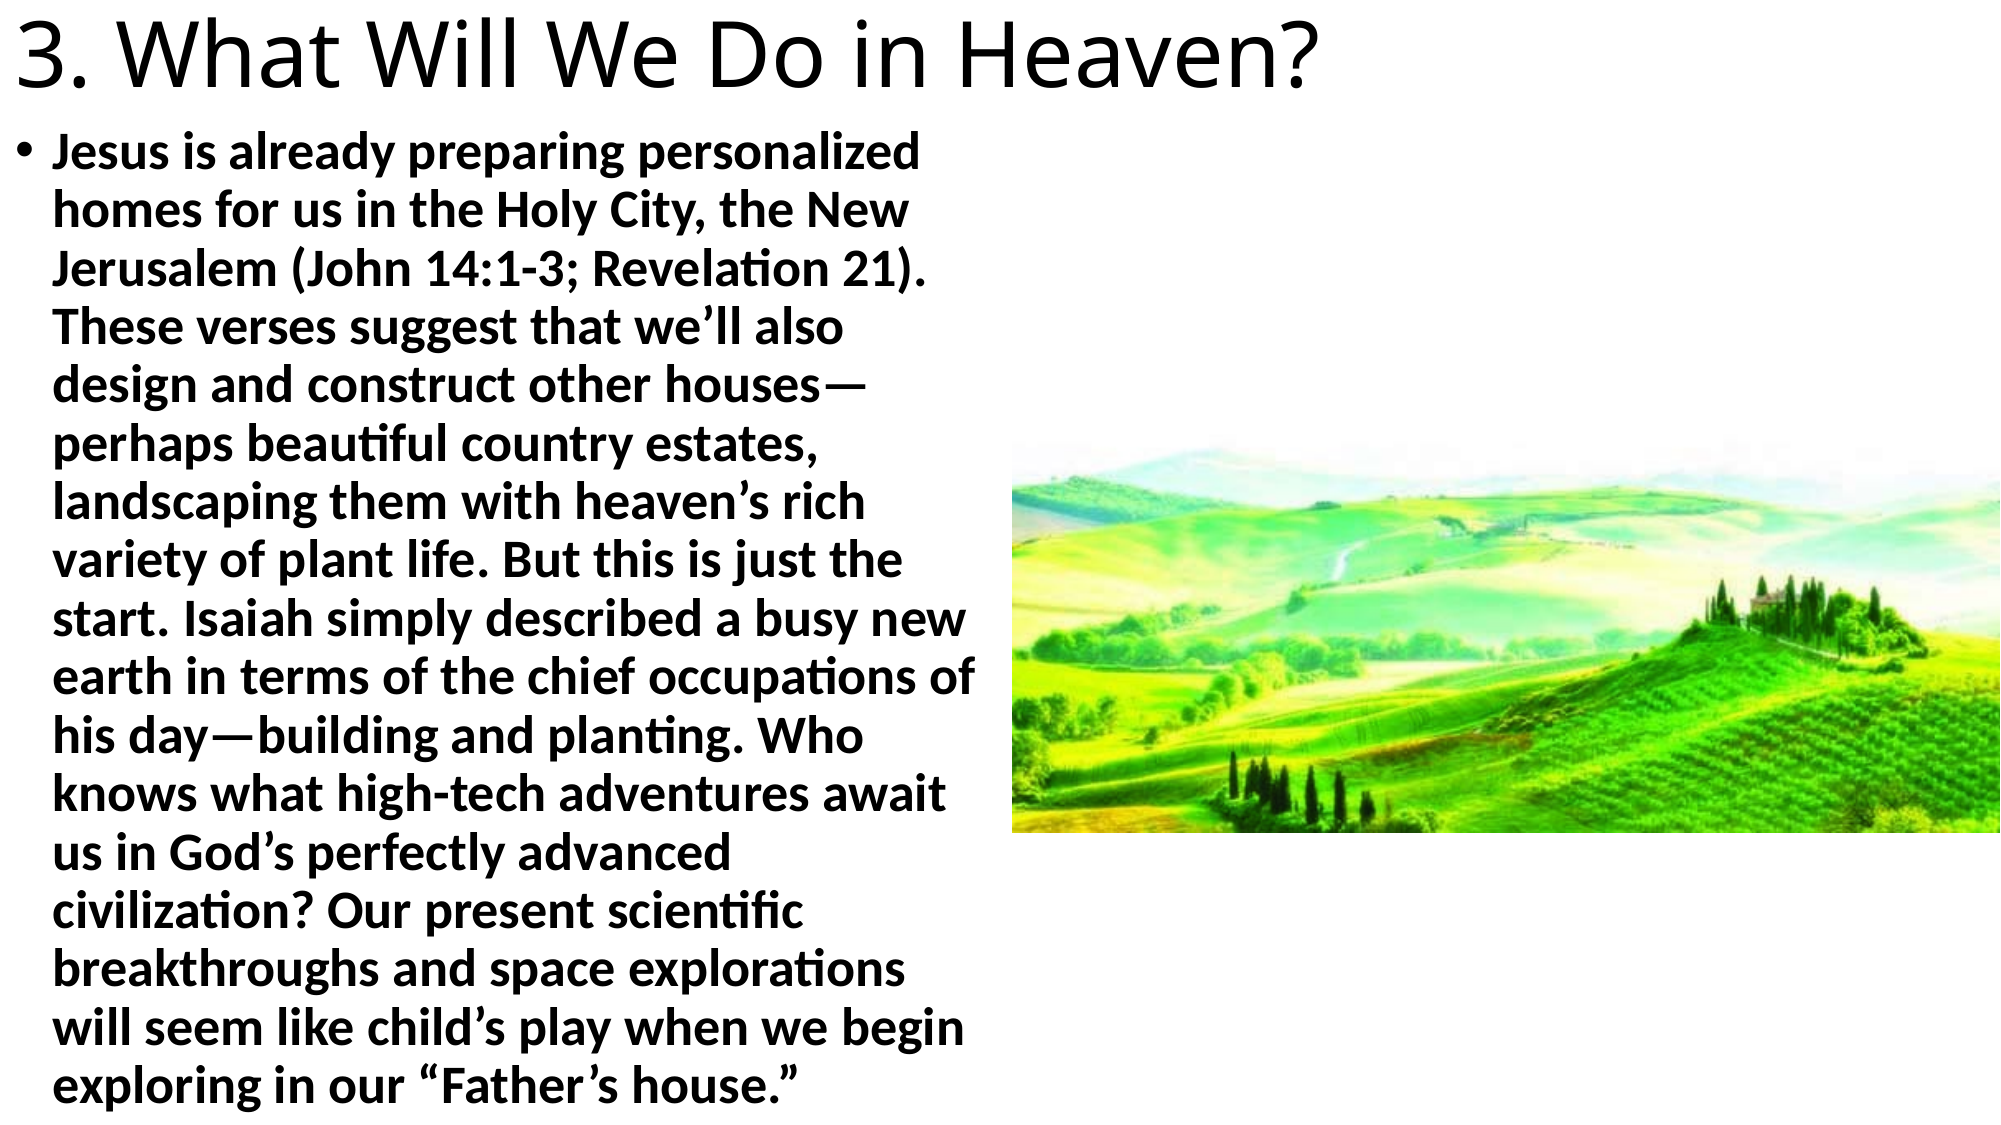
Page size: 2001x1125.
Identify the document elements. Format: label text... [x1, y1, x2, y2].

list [1012, 422, 2000, 833]
list Jesus is already preparing personalized homes for us in the Holy City, the New Jerusalem (John 14:1-3; Revelation 21). These verses suggest that we’ll also design and construct other houses—perhaps beautiful country estates, landscaping them with heaven’s rich variety of plant life. But this is just the start. Isaiah simply described a busy new earth in terms of the chief occupations of his day—building and planting. Who knows what high-tech adventures await us in God’s perfectly advanced civilization? Our present scientific breakthroughs and space explorations will seem like child’s play when we begin exploring in our “Father’s house.” [0, 114, 1013, 1125]
title 3. What Will We Do in Heaven? [0, 0, 2000, 115]
